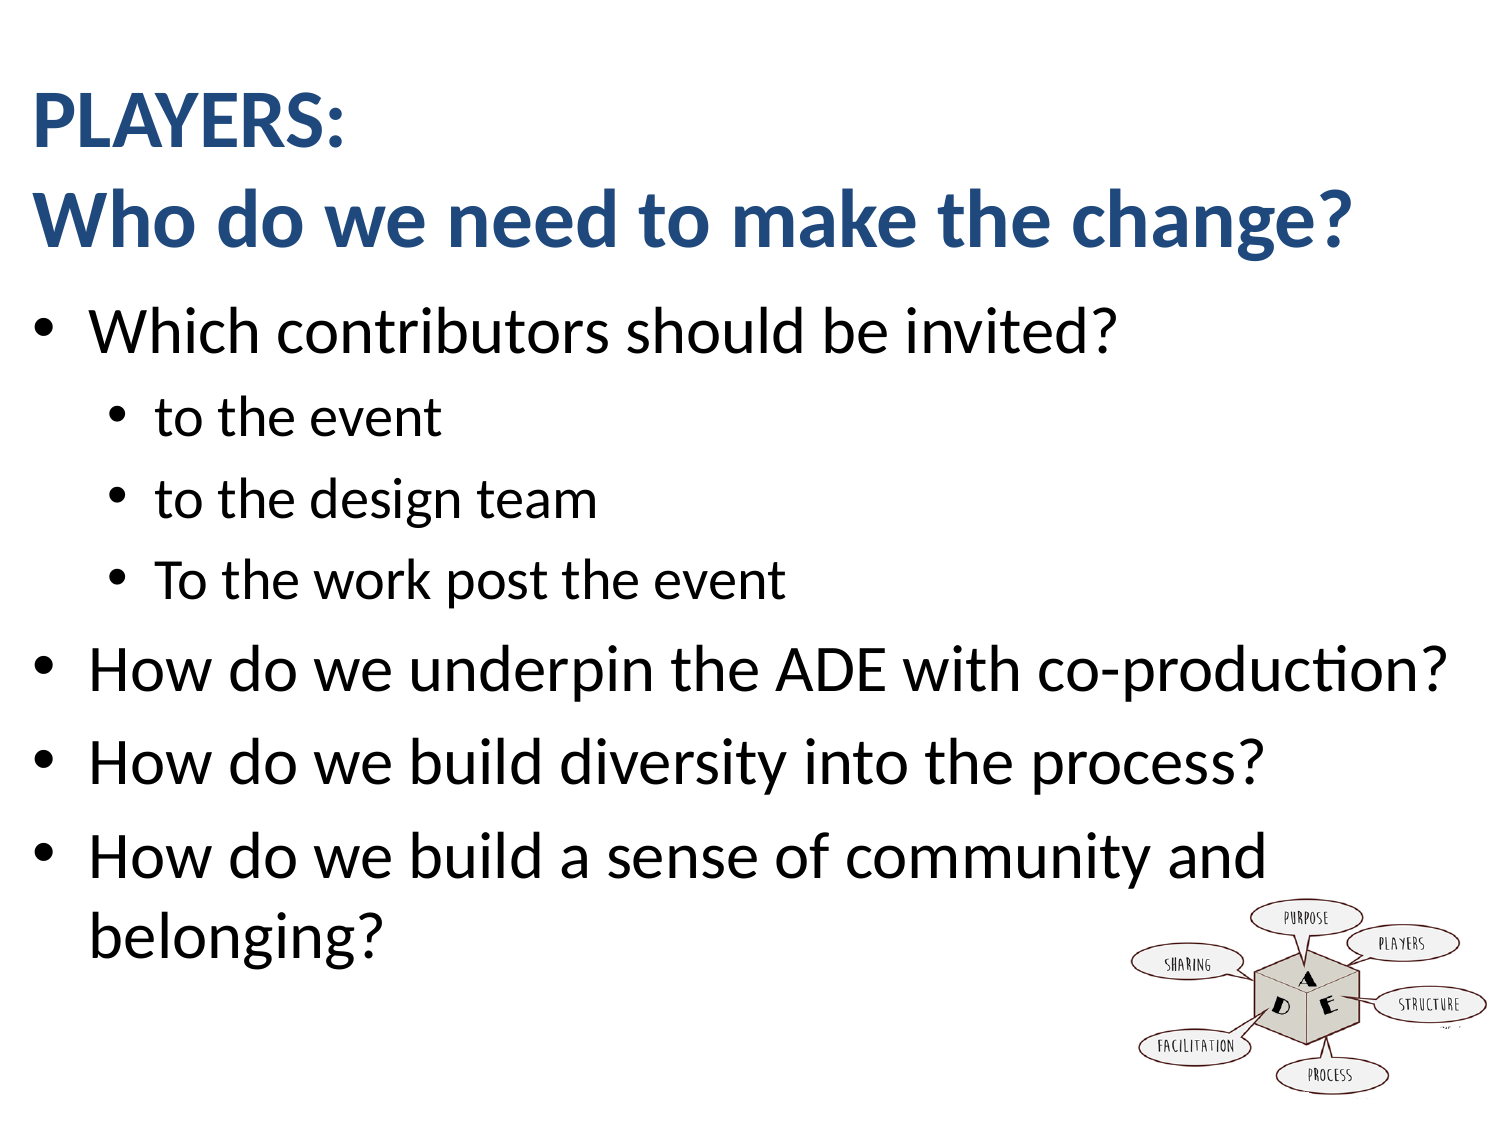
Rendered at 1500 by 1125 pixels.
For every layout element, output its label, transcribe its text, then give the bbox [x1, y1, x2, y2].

title PLAYERS: Who do we need to make the change? [17, 115, 1483, 278]
list Which contributors should be invited? to the event to the design team To the work post the event How do we underpin the ADE with co-production? How do we build diversity into the process? How do we build a sense of community and belonging? [17, 278, 1500, 1022]
picture [1115, 893, 1500, 1099]
